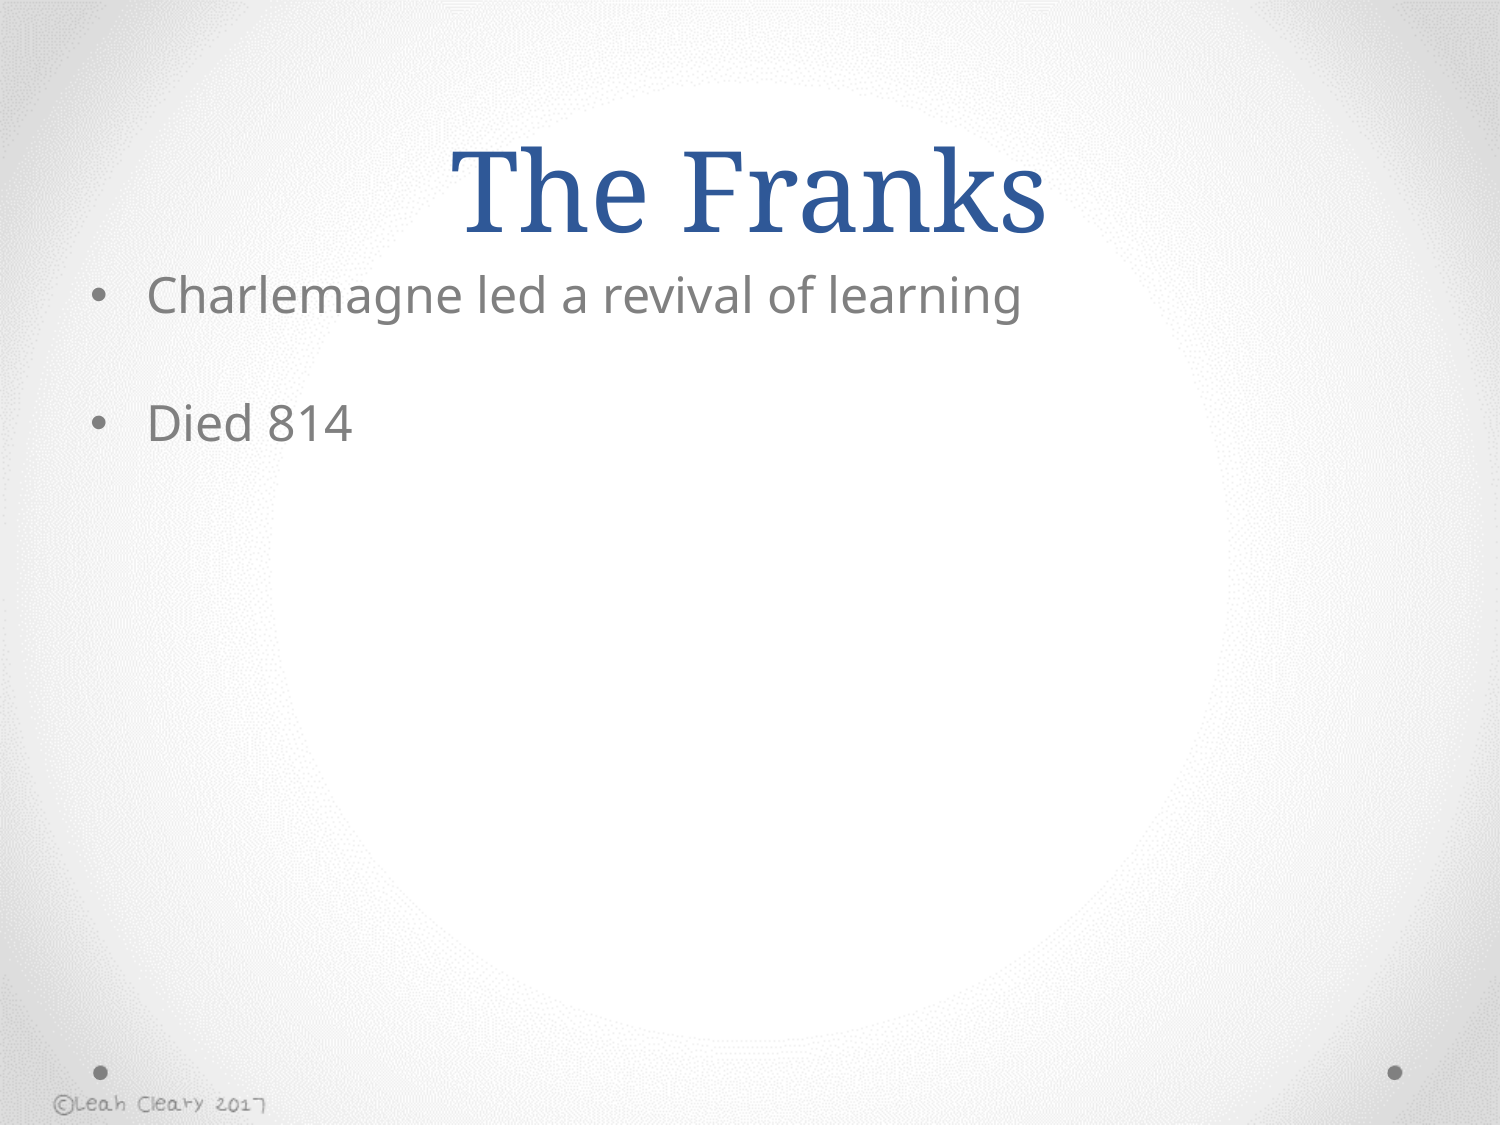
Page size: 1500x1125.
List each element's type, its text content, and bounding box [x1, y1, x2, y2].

list Charlemagne led a revival of learning Died 814 [75, 262, 1425, 1005]
picture [0, 0, 1500, 1125]
title The Franks [75, 0, 1425, 262]
